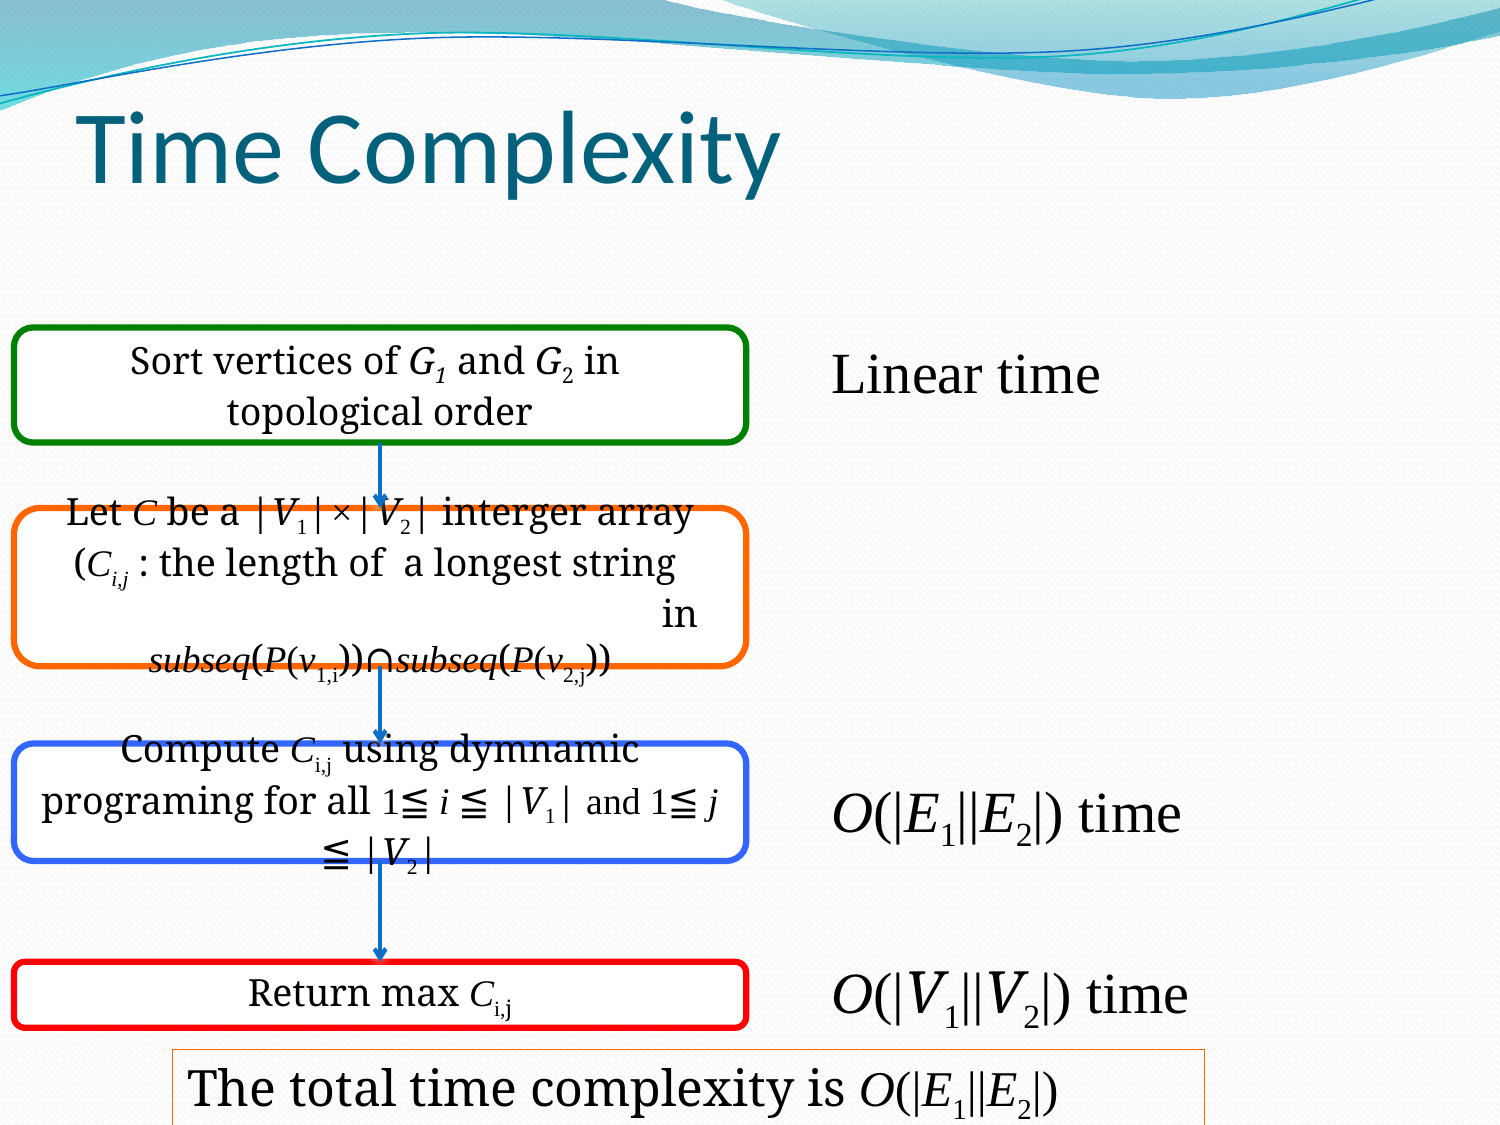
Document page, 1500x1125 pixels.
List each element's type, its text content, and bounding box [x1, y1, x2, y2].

text_box Linear time [816, 327, 1457, 413]
text_box The total time complexity is O(|E1||E2|) time. [172, 1049, 1205, 1125]
title Time Complexity [75, 16, 1425, 204]
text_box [13, 327, 747, 1028]
text_box O(|V1||V2|) time [816, 947, 1457, 1043]
text_box O(|E1||E2|) time [816, 766, 1457, 861]
